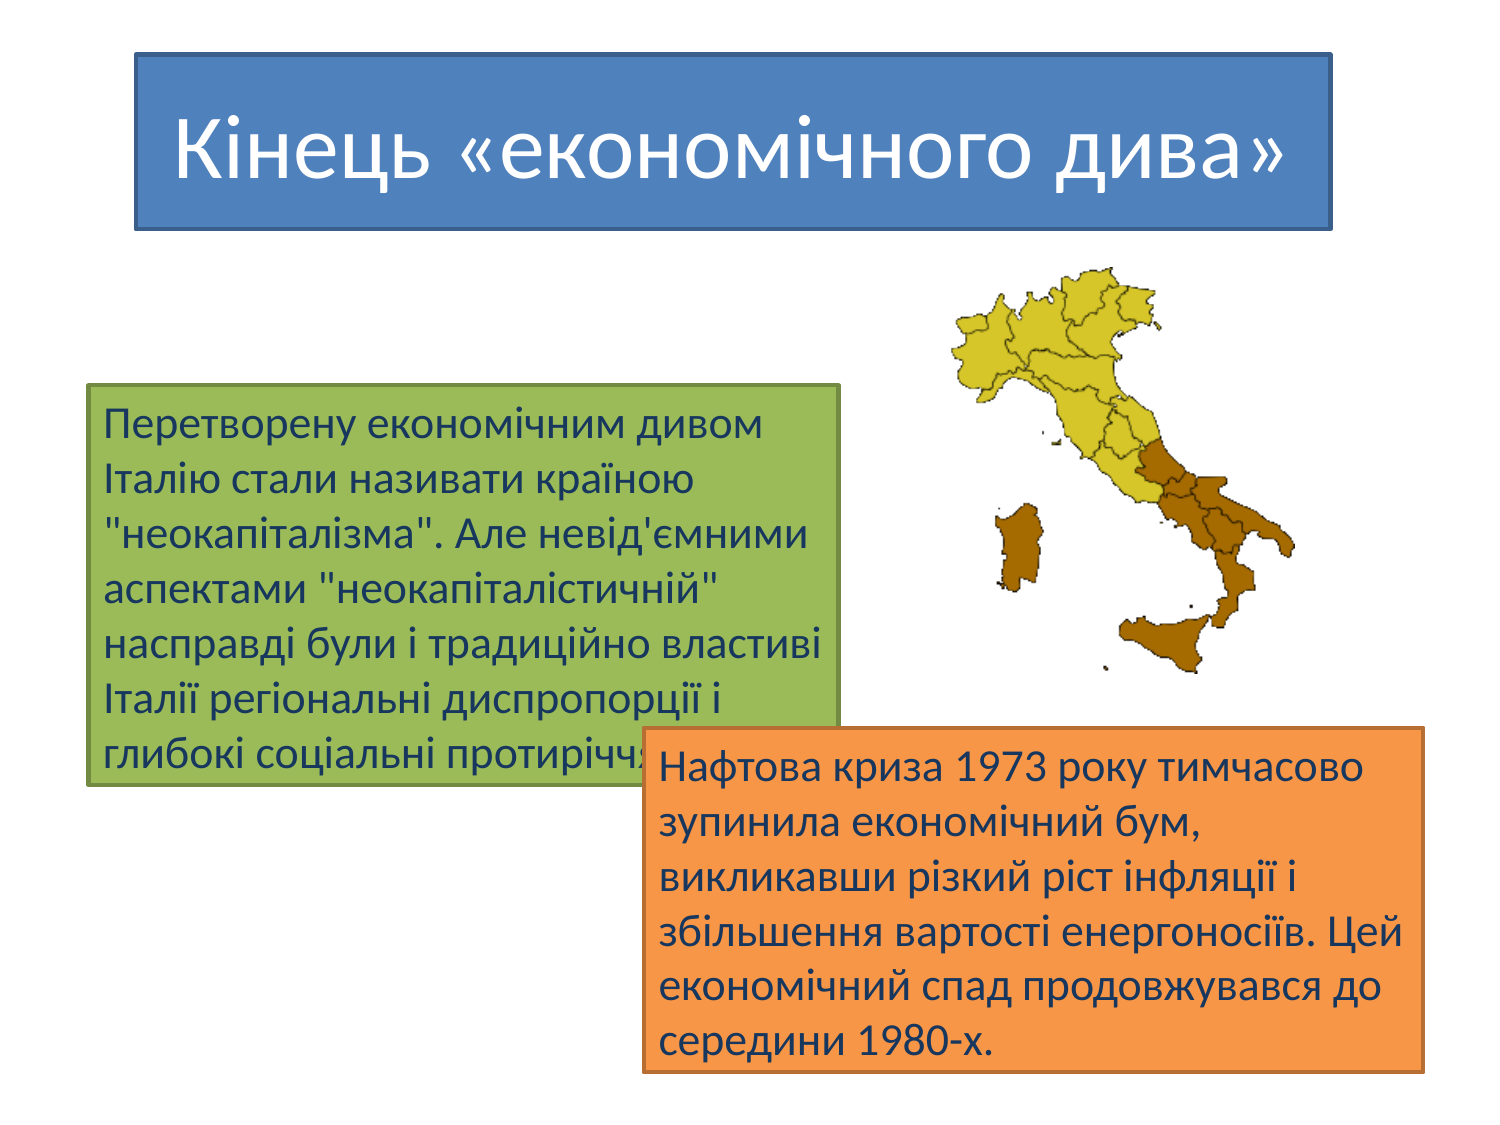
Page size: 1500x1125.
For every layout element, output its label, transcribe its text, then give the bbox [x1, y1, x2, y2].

text_box Перетворену економічним дивом Італію стали називати країною "неокапіталізма". Але невід'ємними аспектами "неокапіталістичній" насправді були і традиційно властиві Італії регіональні диспропорції і глибокі соціальні протиріччя. [86, 383, 841, 787]
picture [950, 266, 1295, 674]
title Кінець «економічного дива» [134, 52, 1333, 231]
text_box Нафтовa криза 1973 року тимчасово зупинилa економічний бум, викликавши різкий ріст інфляції і збільшення вартості енергоносіїв. Цей економічний спад продовжувався до середини 1980-х. [642, 726, 1425, 1074]
